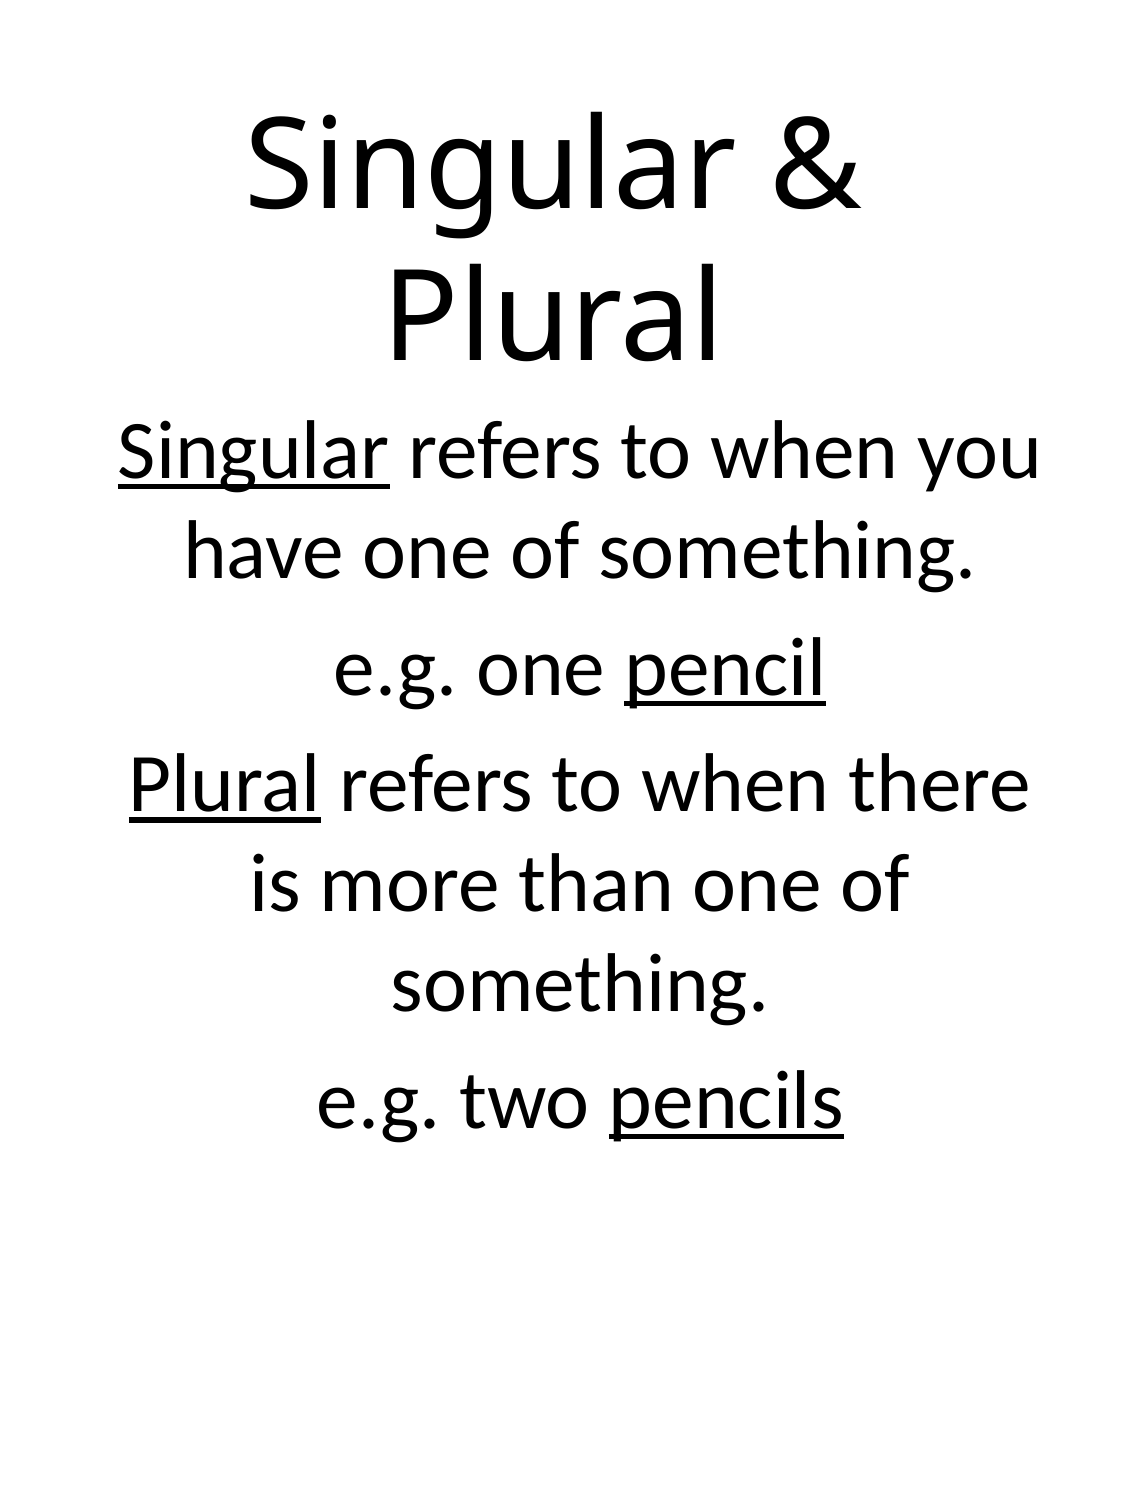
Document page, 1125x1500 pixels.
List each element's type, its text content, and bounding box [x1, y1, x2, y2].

title Singular & Plural [75, 72, 1032, 395]
subtitle Singular refers to when you have one of something. e.g. one pencil Plural refers to when there is more than one of something. e.g. two pencils [84, 387, 1077, 1396]
